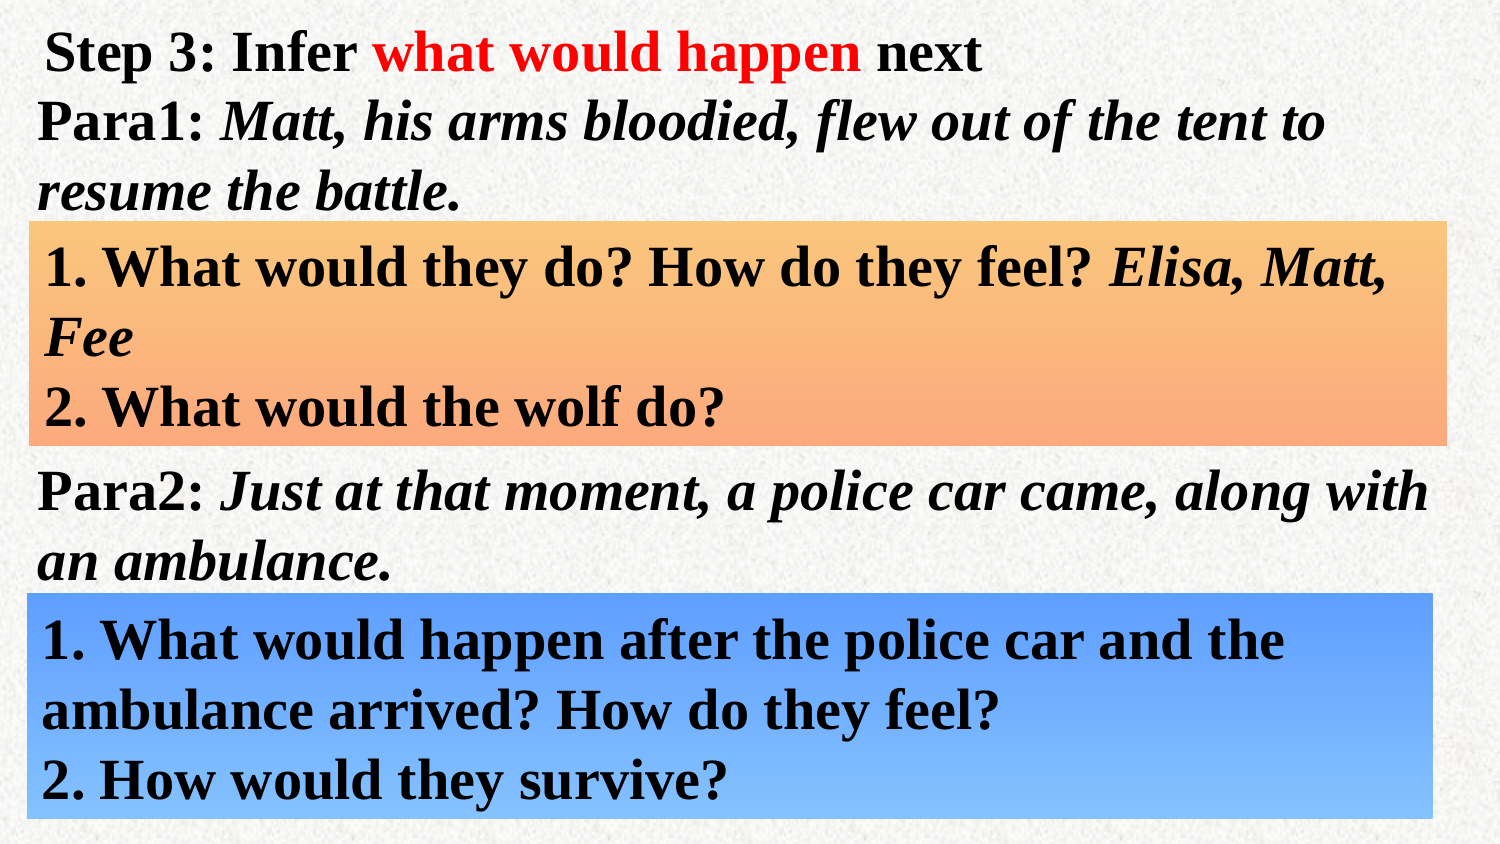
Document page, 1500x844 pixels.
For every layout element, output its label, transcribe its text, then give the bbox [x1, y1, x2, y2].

text_box Step 3: Infer what would happen next [29, 5, 1436, 91]
text_box 1. What would happen after the police car and the ambulance arrived? How do they feel? 2. How would they survive? [27, 593, 1433, 819]
text_box Para1: Matt, his arms bloodied, flew out of the tent to resume the battle. [22, 75, 1382, 230]
text_box Para2: Just at that moment, a police car came, along with an ambulance. [23, 445, 1465, 600]
text_box 1. What would they do? How do they feel? Elisa, Matt, Fee 2. What would the wolf do? [29, 221, 1447, 446]
